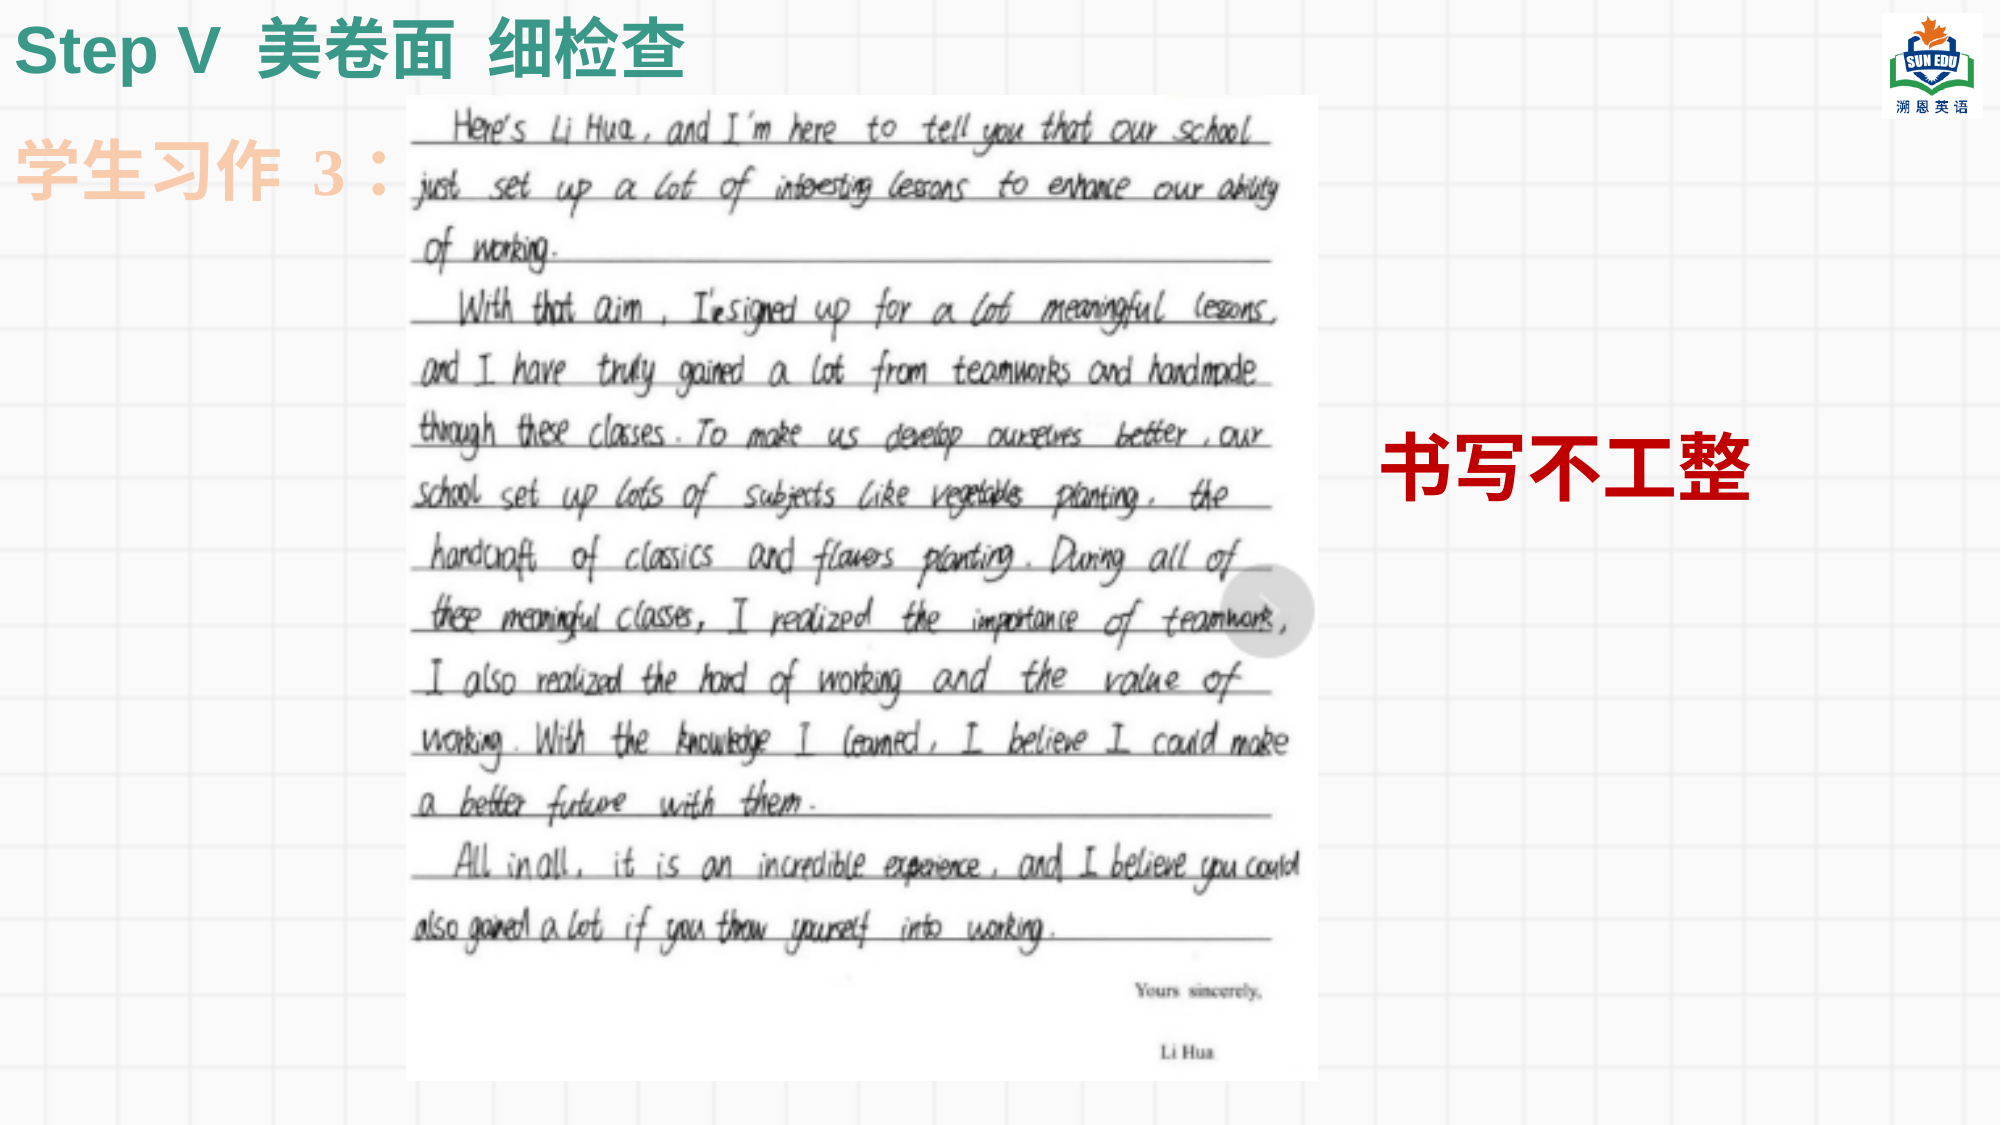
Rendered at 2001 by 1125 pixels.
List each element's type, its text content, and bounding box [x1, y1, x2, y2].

picture [406, 95, 1318, 1081]
text_box 书写不工整 [1362, 413, 1906, 518]
text_box Step V 美卷面 细检查 [0, 0, 804, 95]
text_box 学生习作 3： [0, 120, 406, 216]
picture [1882, 13, 1983, 119]
